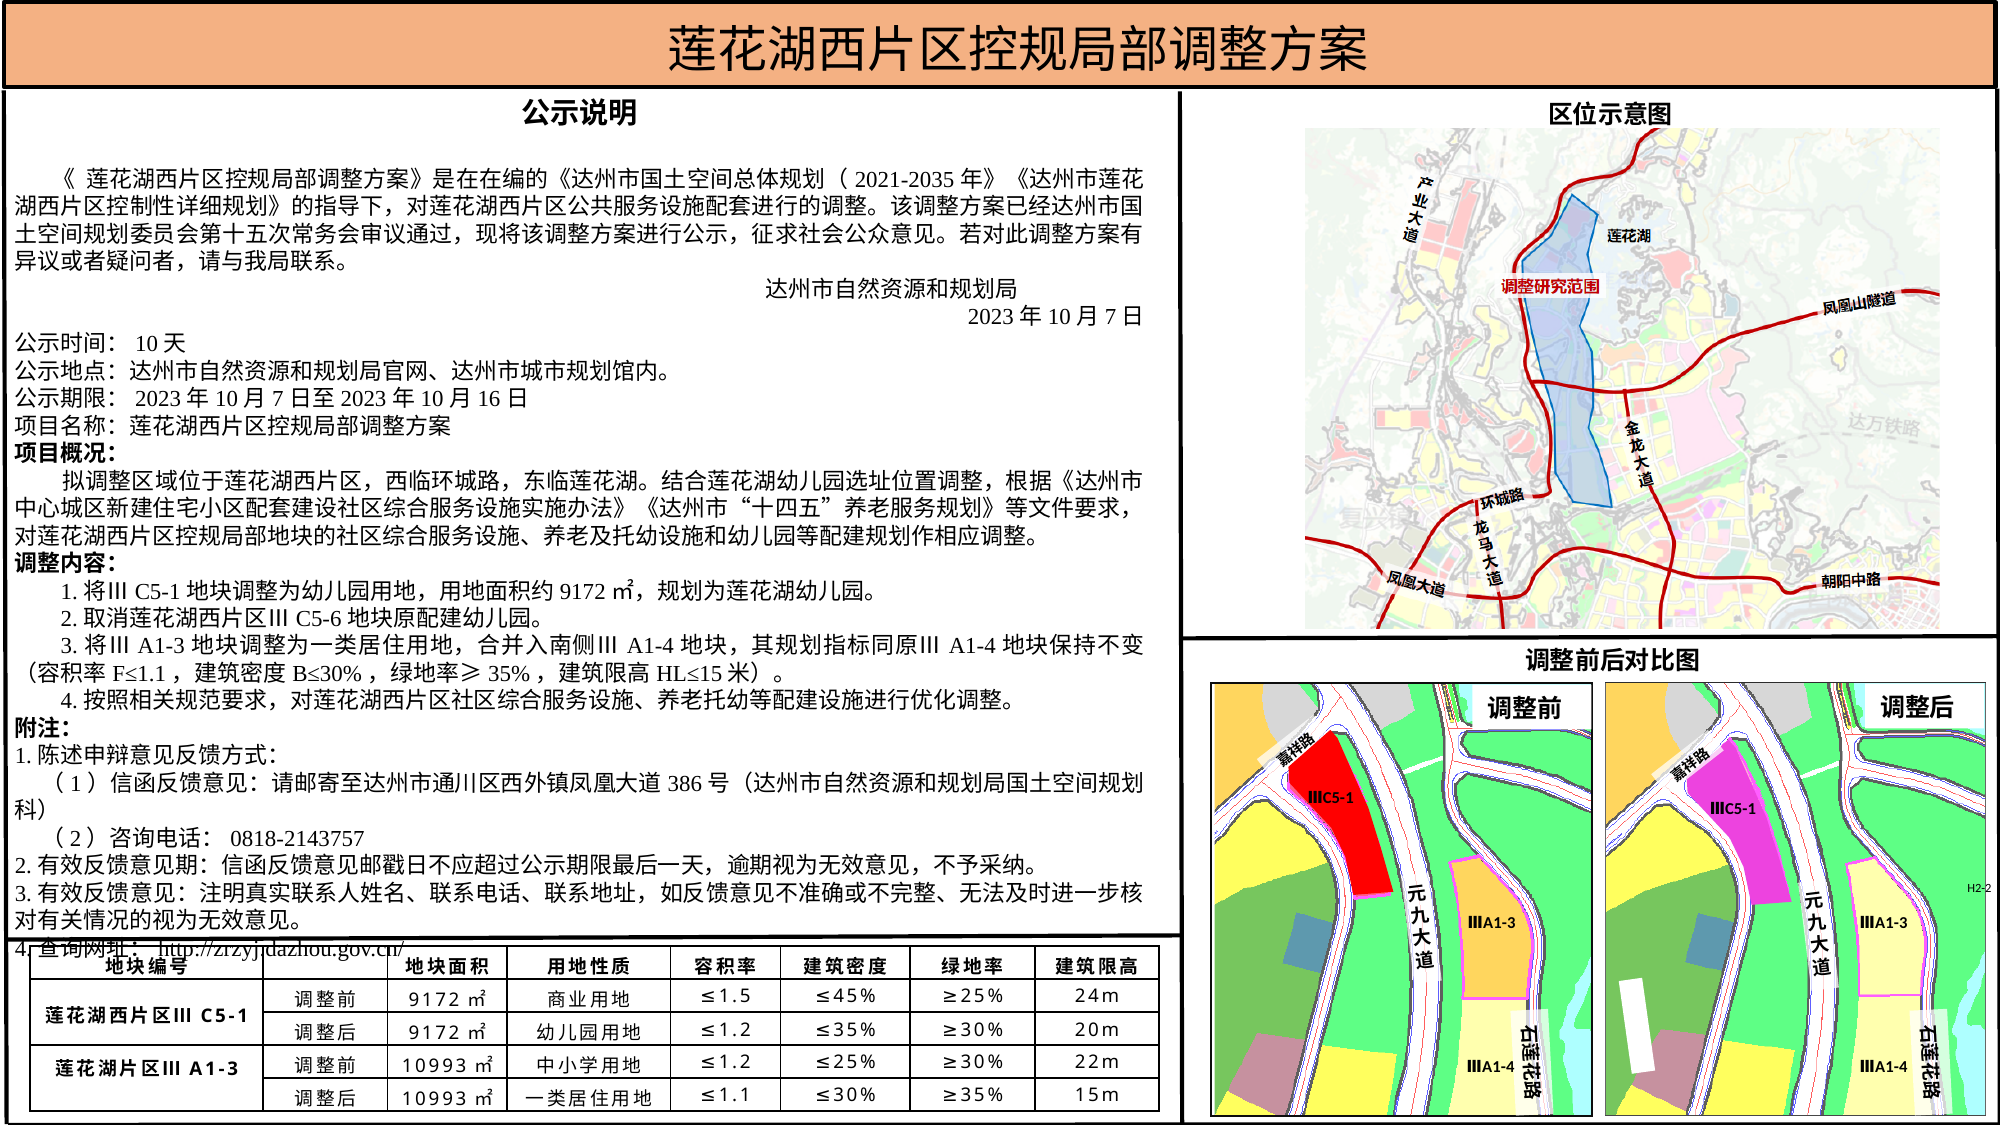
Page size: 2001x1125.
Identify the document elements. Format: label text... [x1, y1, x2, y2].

table_cell 调整前 [264, 980, 387, 1011]
text_box 调整前后对比图 [1510, 639, 1718, 683]
table_cell 10993㎡ [388, 1046, 506, 1077]
text_box [1210, 682, 1593, 1117]
table_cell ≥35% [911, 1079, 1034, 1110]
table_header 建筑限高 [1036, 947, 1158, 978]
table_header 用地性质 [508, 947, 670, 978]
table_cell ≤1.1 [671, 1079, 780, 1110]
table_cell 调整前 [264, 1046, 387, 1077]
table_header [264, 947, 387, 978]
table_cell ≤1.2 [671, 1046, 780, 1077]
table_cell 调整后 [264, 1079, 387, 1110]
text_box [3, 90, 7, 1125]
table_cell ≥30% [911, 1013, 1034, 1044]
table_header 绿地率 [911, 947, 1034, 978]
table_header 建筑密度 [781, 947, 909, 978]
table_cell 20m [1036, 1013, 1158, 1044]
text_box 区位示意图 [1533, 91, 1741, 128]
text_box H2-2 [1986, 872, 1997, 890]
table_cell ≤1.2 [671, 1013, 780, 1044]
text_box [8, 935, 1180, 940]
table_cell ≤45% [781, 980, 909, 1011]
table_cell 10993㎡ [388, 1079, 506, 1110]
table_cell ≤25% [781, 1046, 909, 1077]
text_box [1179, 91, 1183, 1124]
table_cell ≤30% [781, 1079, 909, 1110]
text_box 莲花湖西片区控规局部调整方案 [3, 2, 1996, 87]
table_header 地块编号 [31, 947, 262, 978]
table_cell 一类居住用地 [508, 1079, 670, 1110]
table_cell 15m [1036, 1079, 1158, 1110]
table_cell ≤35% [781, 1013, 909, 1044]
table_cell 22m [1036, 1046, 1158, 1077]
table_cell ≥30% [911, 1046, 1034, 1077]
table_cell 调整后 [264, 1013, 387, 1044]
table_cell 中小学用地 [508, 1046, 670, 1077]
table_cell 9172㎡ [388, 1013, 506, 1044]
table_cell 莲花湖片区ⅢA1-3 [31, 1046, 262, 1110]
table_cell 莲花湖西片区ⅢC5-1 [31, 980, 262, 1044]
table_cell 幼儿园用地 [508, 1013, 670, 1044]
table_cell 商业用地 [508, 980, 670, 1011]
table_cell ≥25% [911, 980, 1034, 1011]
table_cell 9172㎡ [388, 980, 506, 1011]
table_cell ≤1.5 [671, 980, 780, 1011]
picture [1605, 682, 1986, 1116]
text_box [1986, 682, 1990, 872]
picture [1305, 128, 1940, 629]
table_header 容积率 [671, 947, 780, 978]
picture [1214, 684, 1592, 1116]
text_box 公示说明 《 莲花湖西片区控规局部调整方案》是在在编的《达州市国土空间总体规划（2021-2035年》《达州市莲花湖西片区控制性详细规划》的指导下，对莲花湖西片区公共服务设施配套进行的调整。该调整方案已经达州市国土空间规划委员会第十五次常务会审议通过，现将该调整方案进行公示，征求社会公众意见。若对此调整方案有异议或者疑问者，请与我局联系。 达州市自然资源和规划局 2023年10月7日 公示时间：10天 公示地点：达州市自然资源和规划局官网、达州市城市规划馆内。 公示期限：2023年10月7日至2023年10月16日 项目名称：莲花湖西片区控规局部调整方案 项目概况： 拟调整区域位于莲花湖西片区，西临环城路，东临莲花湖。结合莲花湖幼儿园选址位置调整，根据《达州市中心城区新建住宅小区配套建设社区综合服务设施实施办法》《达州市“十四五”养老服务规划》等文件要求，对莲花湖西片区控规局部地块的社区综合服务设施、养老及托幼设施和幼儿园等配建规划作相应调整。 调整内容： 1.将ⅢC5-1地块调整为幼儿园用地，用地面积约9172㎡，规划为莲花湖幼儿园。 2.取消莲花湖西片区ⅢC5-6地块原配建幼儿园。 3.将ⅢA1-3地块调整为一类居住用地，合并入南侧ⅢA1-4地块，其规划指标同原ⅢA1-4地块保持不变（容积率F≤1.1，建筑密度B≤30%，绿地率≥35%，建筑限高HL≤15米）。 4.按照相关规范要求，对莲花湖西片区社区综合服务设施、养老托幼等配建设施进行优化调整。 附注： 1.陈述申辩意见反馈方式： （1）信函反馈意见：请邮寄至达州市通川区西外镇凤凰大道386号（达州市自然资源和规划局国土空间规划科） （2）咨询电话：0818-2143757 2.有效反馈意见期：信函反馈意见邮戳日不应超过公示期限最后一天，逾期视为无效意见，不予采纳。 3.有效反馈意见：注明真实联系人姓名、联系电话、联系地址，如反馈意见不准确或不完整、无法及时进一步核对有关情况的视为无效意见。 4.查询网址：http://zrzyj.dazhou.gov.cn/ [0, 86, 1160, 890]
text_box [1601, 683, 1990, 1117]
table_header 地块面积 [388, 947, 506, 978]
table_cell 24m [1036, 980, 1158, 1011]
